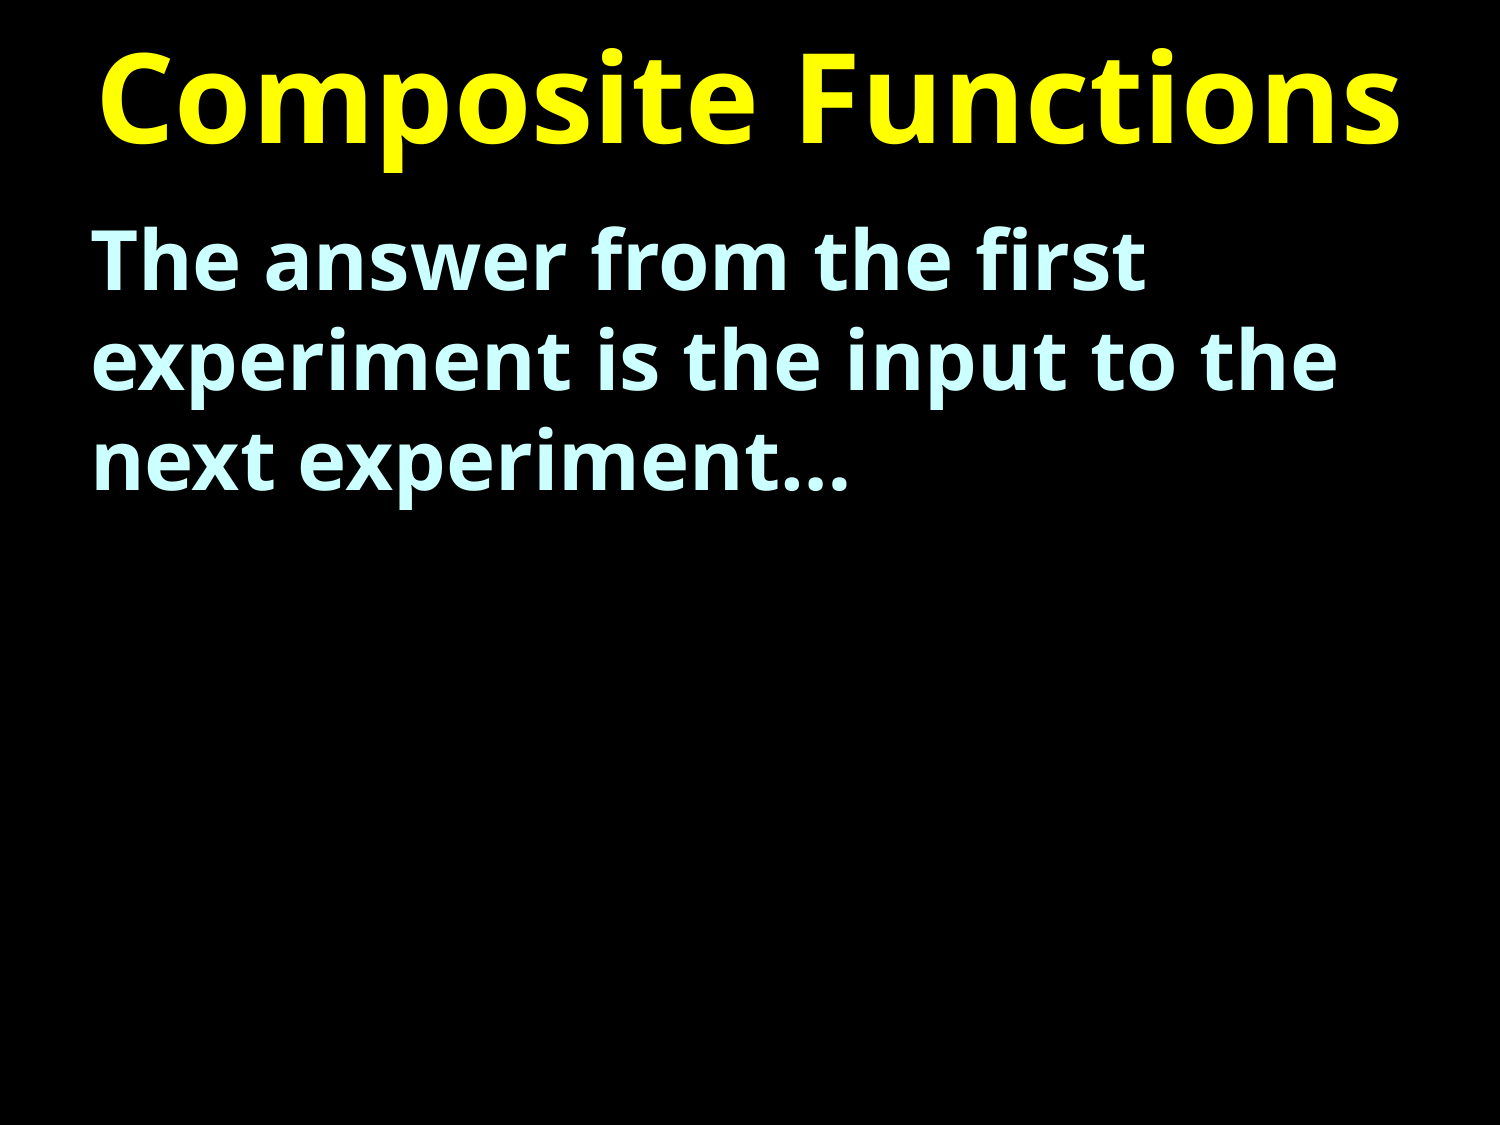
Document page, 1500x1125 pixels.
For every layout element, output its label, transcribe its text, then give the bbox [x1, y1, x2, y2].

title Composite Functions [0, 0, 1500, 188]
list The answer from the first experiment is the input to the next experiment… [75, 200, 1425, 1125]
